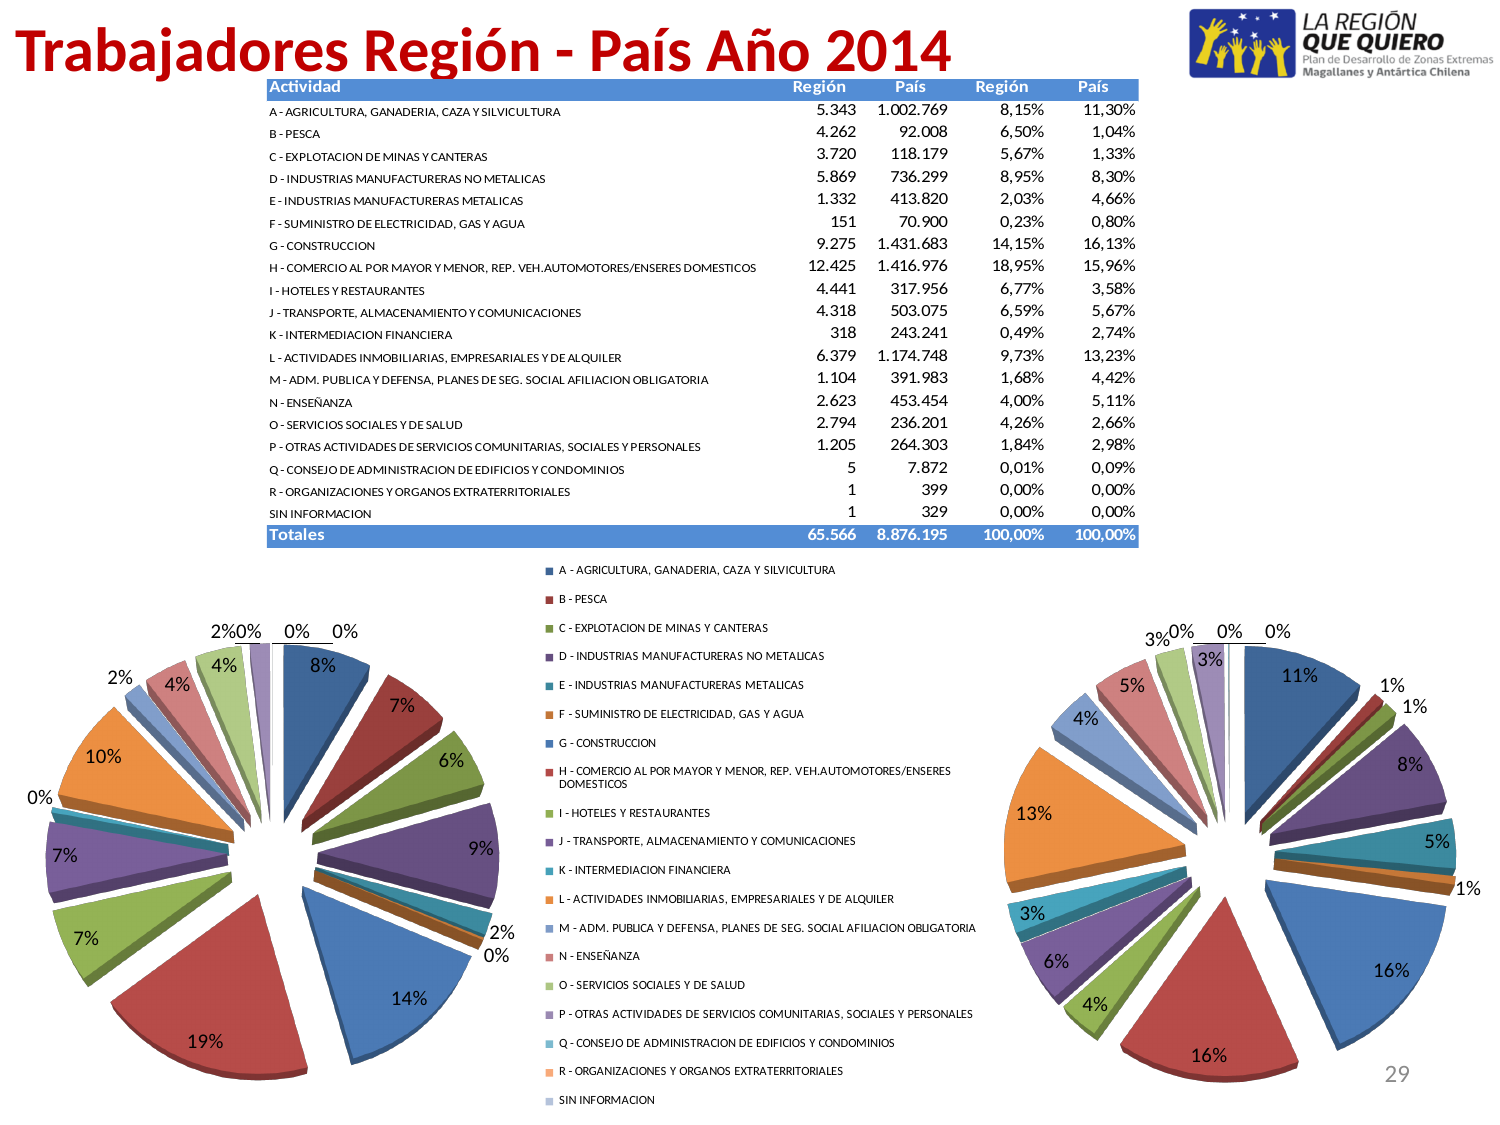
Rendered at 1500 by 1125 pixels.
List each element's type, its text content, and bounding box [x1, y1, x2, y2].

chart [0, 548, 1500, 1125]
picture [1186, 6, 1500, 79]
title Trabajadores Región - País Año 2014 [0, 0, 1081, 94]
picture [265, 77, 1140, 548]
